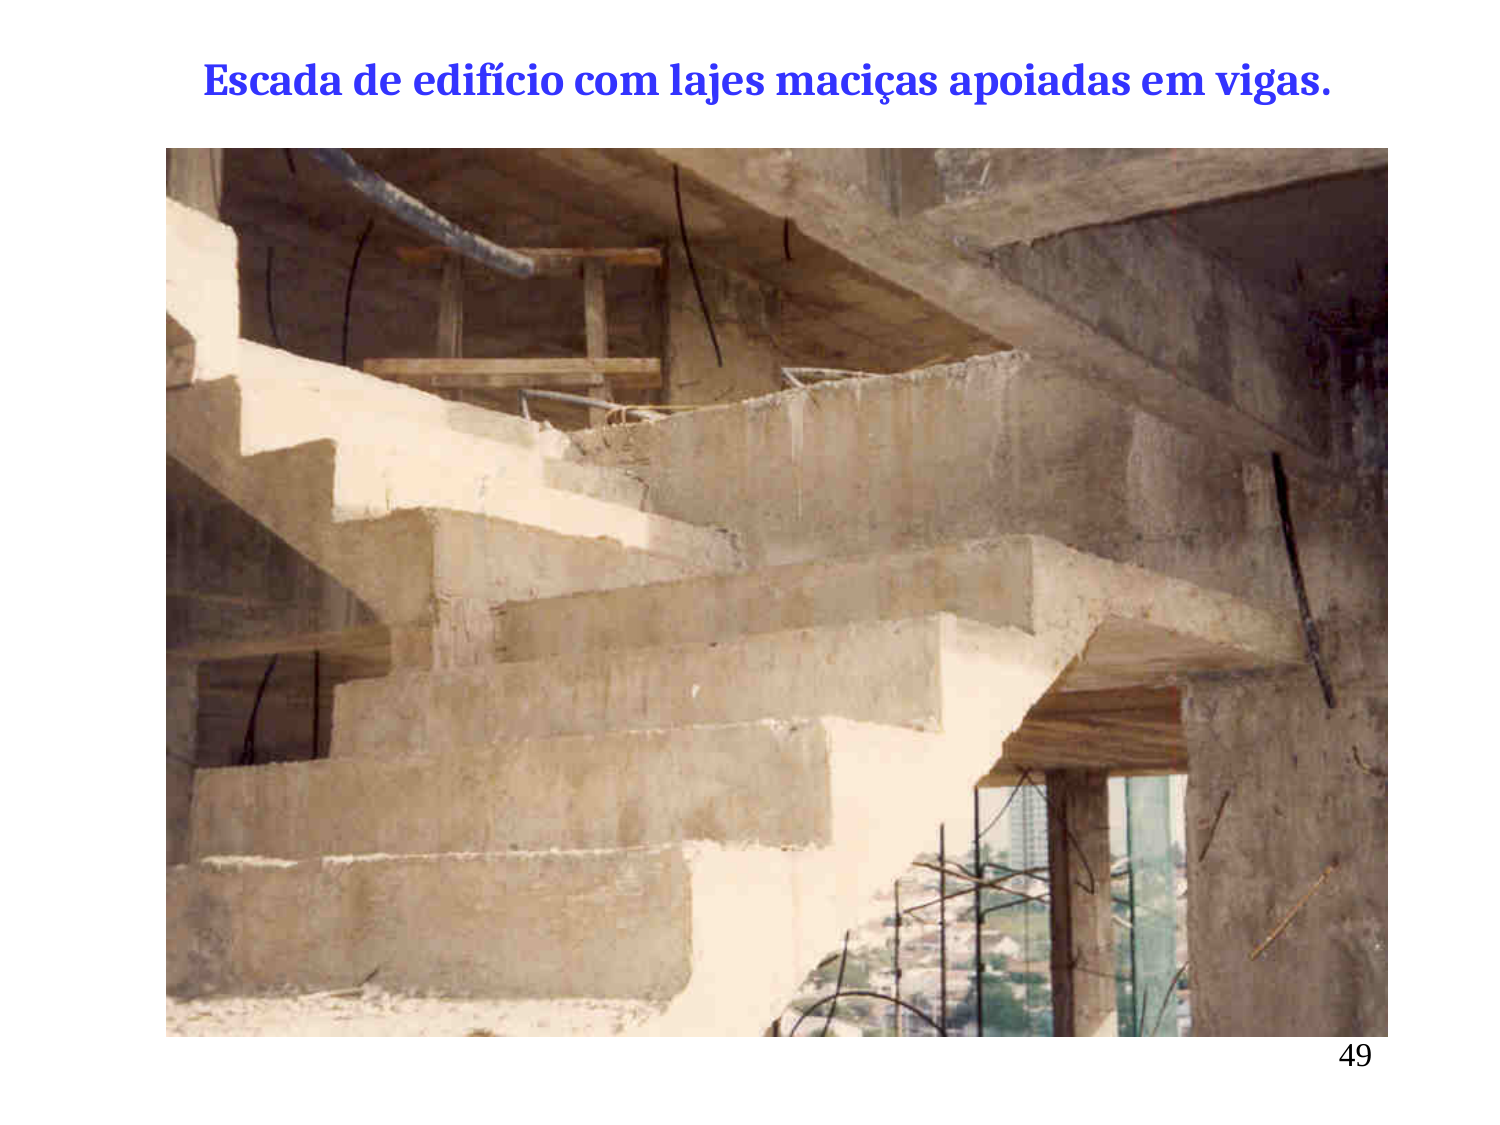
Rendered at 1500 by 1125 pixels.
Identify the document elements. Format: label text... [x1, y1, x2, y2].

text_box Escada de edifício com lajes maciças apoiadas em vigas. [64, 42, 1471, 113]
picture [166, 148, 1389, 1038]
slide_number 49 [1074, 1043, 1388, 1101]
